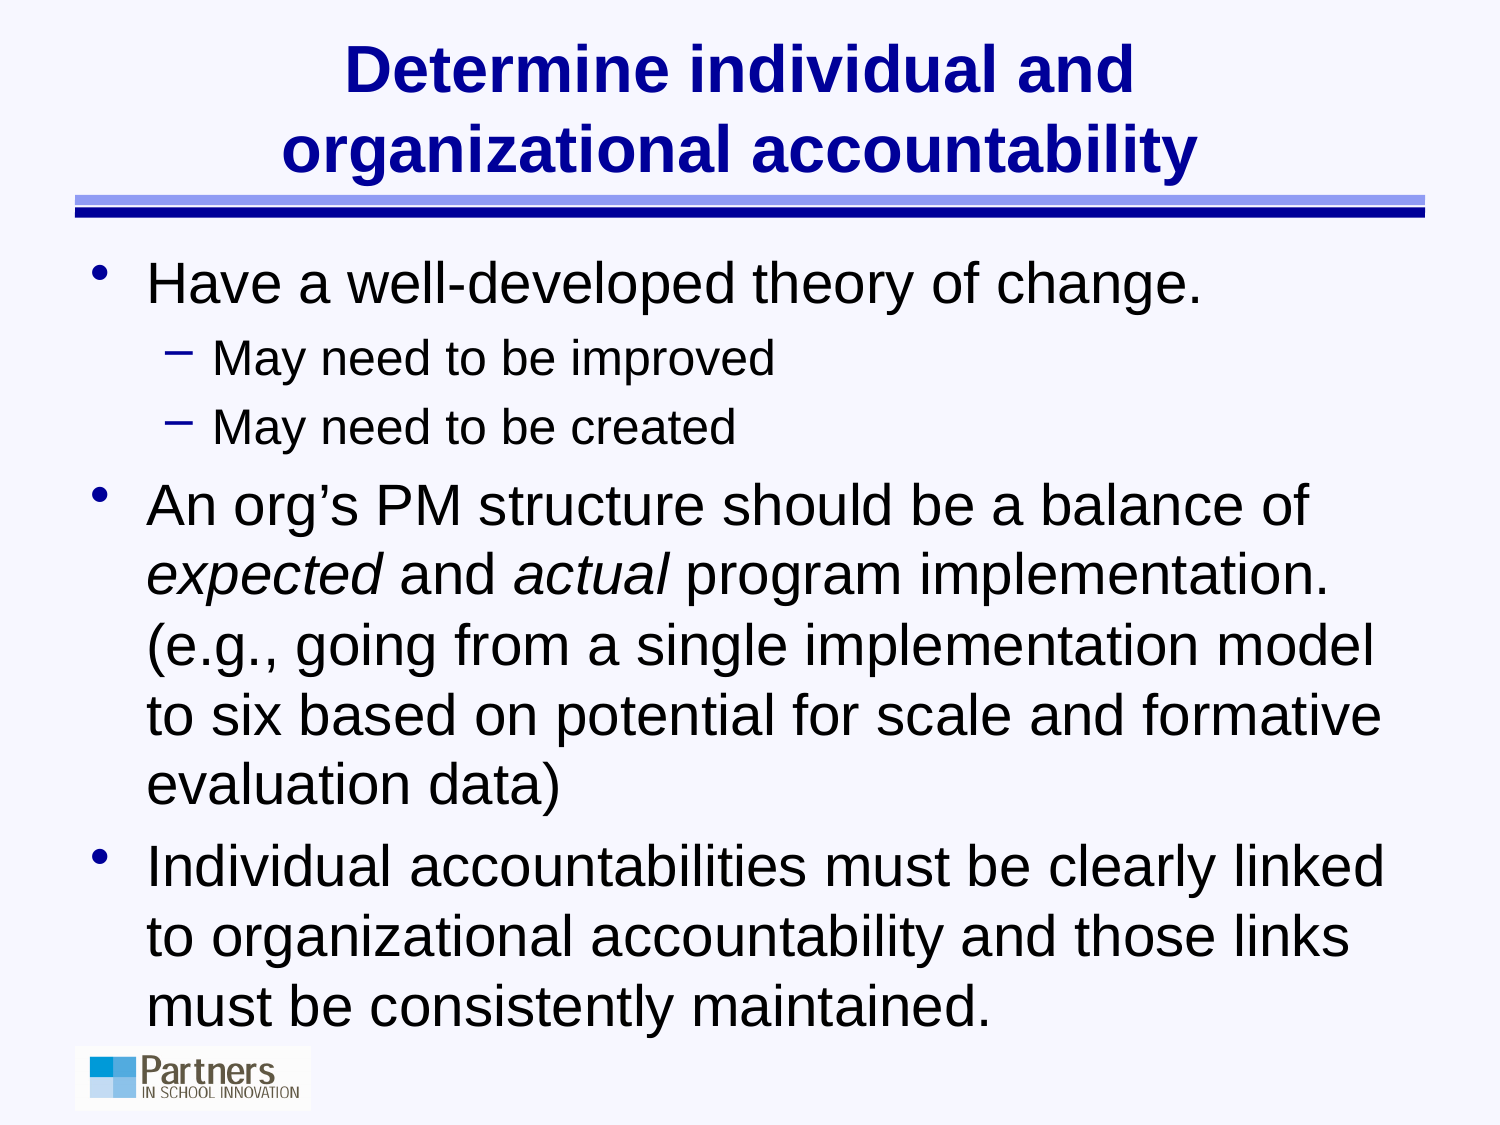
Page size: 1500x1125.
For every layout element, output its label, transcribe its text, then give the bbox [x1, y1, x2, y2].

list Have a well-developed theory of change. May need to be improved May need to be created An org’s PM structure should be a balance of expected and actual program implementation. (e.g., going from a single implementation model to six based on potential for scale and formative evaluation data) Individual accountabilities must be clearly linked to organizational accountability and those links must be consistently maintained. [74, 237, 1426, 1038]
title Determine individual and organizational accountability [74, 37, 1426, 176]
